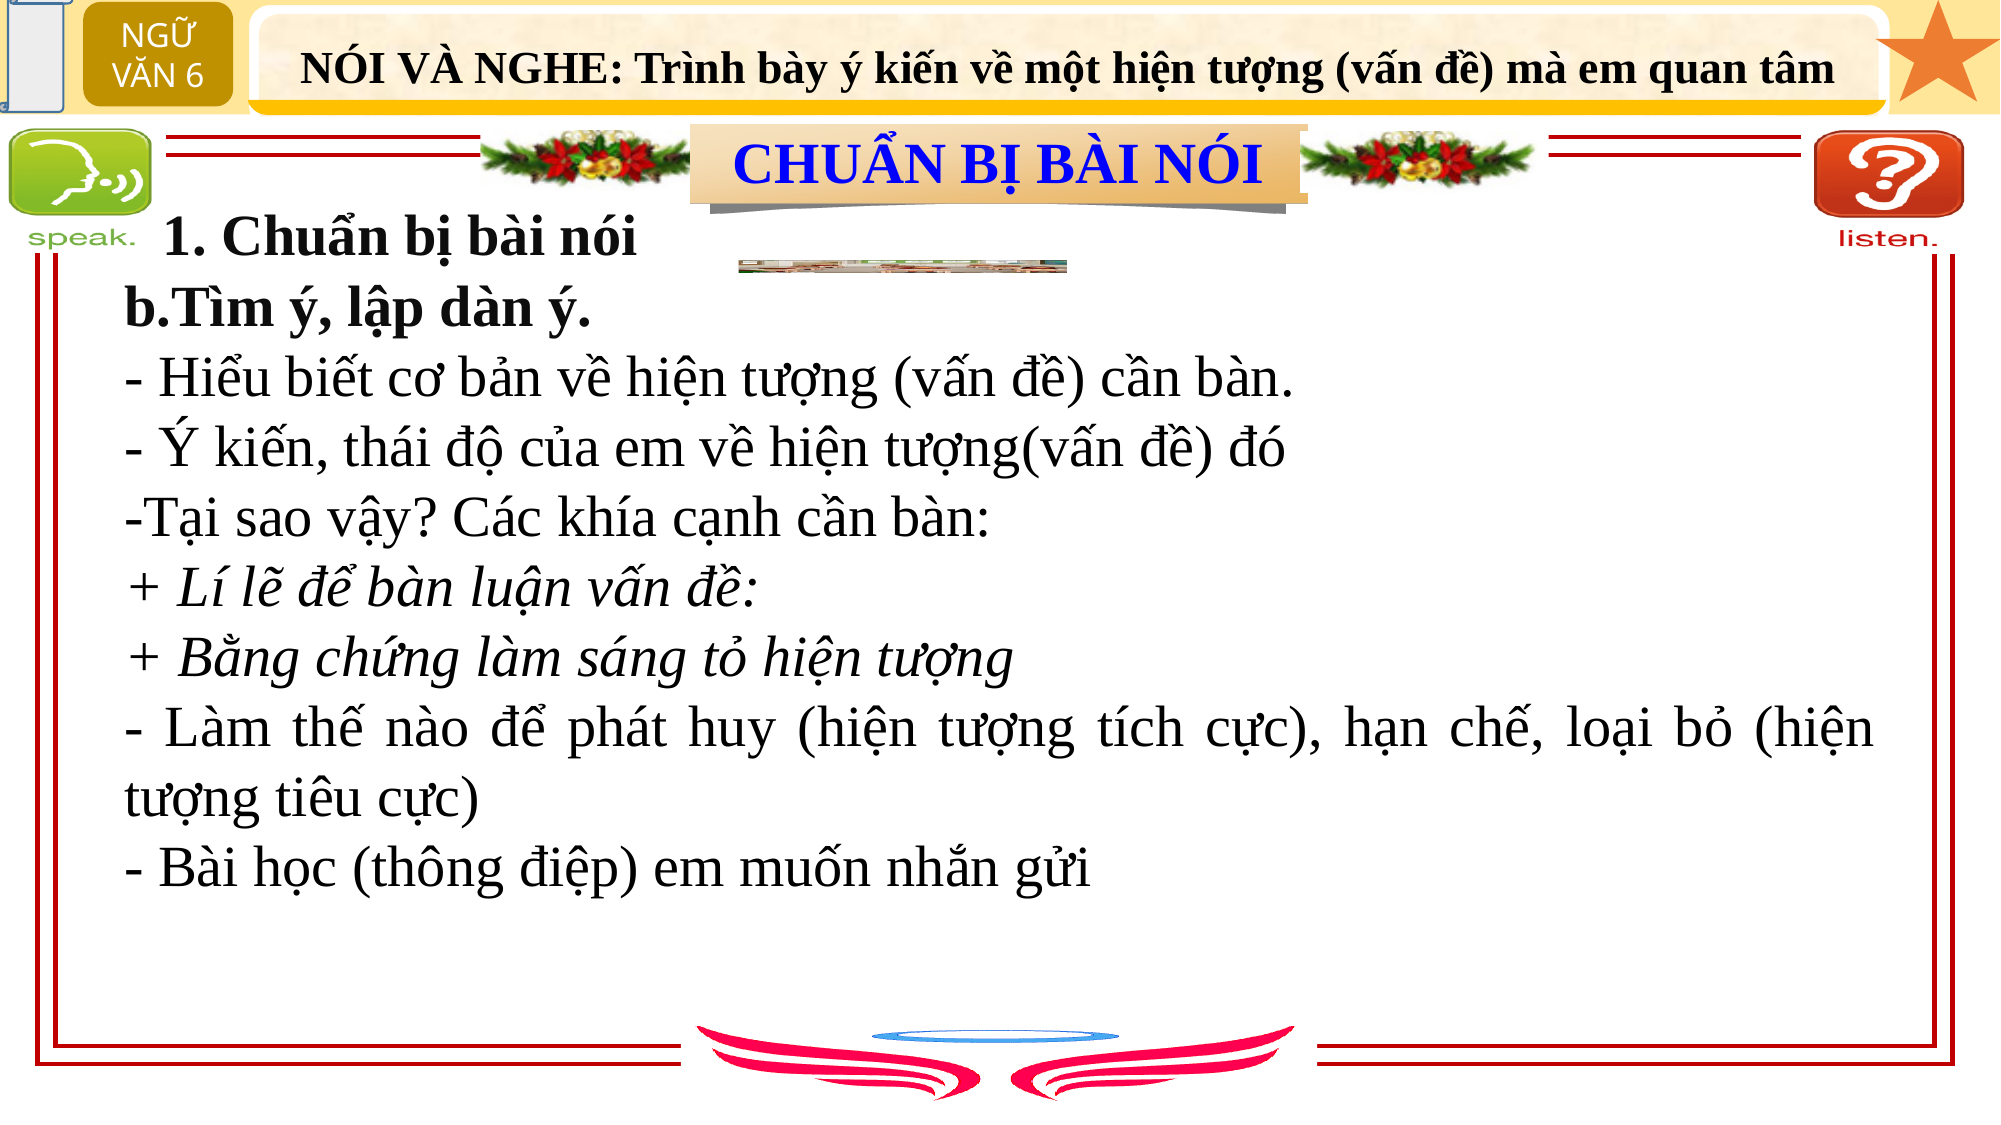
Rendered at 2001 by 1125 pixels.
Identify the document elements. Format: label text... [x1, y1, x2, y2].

text_box CHUẨN BỊ BÀI NÓI [718, 117, 1280, 124]
picture [680, 1026, 1318, 1102]
text_box b.Tìm ý, lập dàn ý. - Hiểu biết cơ bản về hiện tượng (vấn đề) cần bàn. - Ý kiến, thái độ của em về hiện tượng(vấn đề) đó -Tại sao vậy? Các khía cạnh cần bàn: + Lí lẽ để bàn luận vấn đề: + Bằng chứng làm sáng tỏ hiện tượng - Làm thế nào để phát huy (hiện tượng tích cực), hạn chế, loại bỏ (hiện tượng tiêu cực) - Bài học (thông điệp) em muốn nhắn gửi [109, 261, 1891, 906]
picture [1801, 117, 1978, 254]
picture [0, 121, 166, 253]
text_box NÓI VÀ NGHE: Trình bày ý kiến về một hiện tượng (vấn đề) mà em quan tâm [257, 12, 1880, 98]
text_box [0, 0, 74, 114]
text_box [1871, 0, 2000, 105]
text_box [246, 98, 1888, 116]
text_box [1549, 136, 1801, 154]
text_box [1318, 254, 1953, 1065]
text_box [166, 136, 480, 154]
text_box [1887, 42, 2000, 116]
text_box [0, 0, 1936, 116]
text_box NÓI VÀ NGHE: Trình bày ý kiến về một hiện tượng (vấn đề) mà em quan tâm [258, 112, 1880, 118]
text_box NGỮ VĂN 6 [82, 0, 235, 108]
text_box [1940, 0, 2000, 37]
picture [480, 124, 1549, 214]
text_box 1. Chuẩn bị bài nói [148, 154, 1930, 275]
picture [738, 260, 1067, 273]
text_box [36, 253, 680, 1065]
